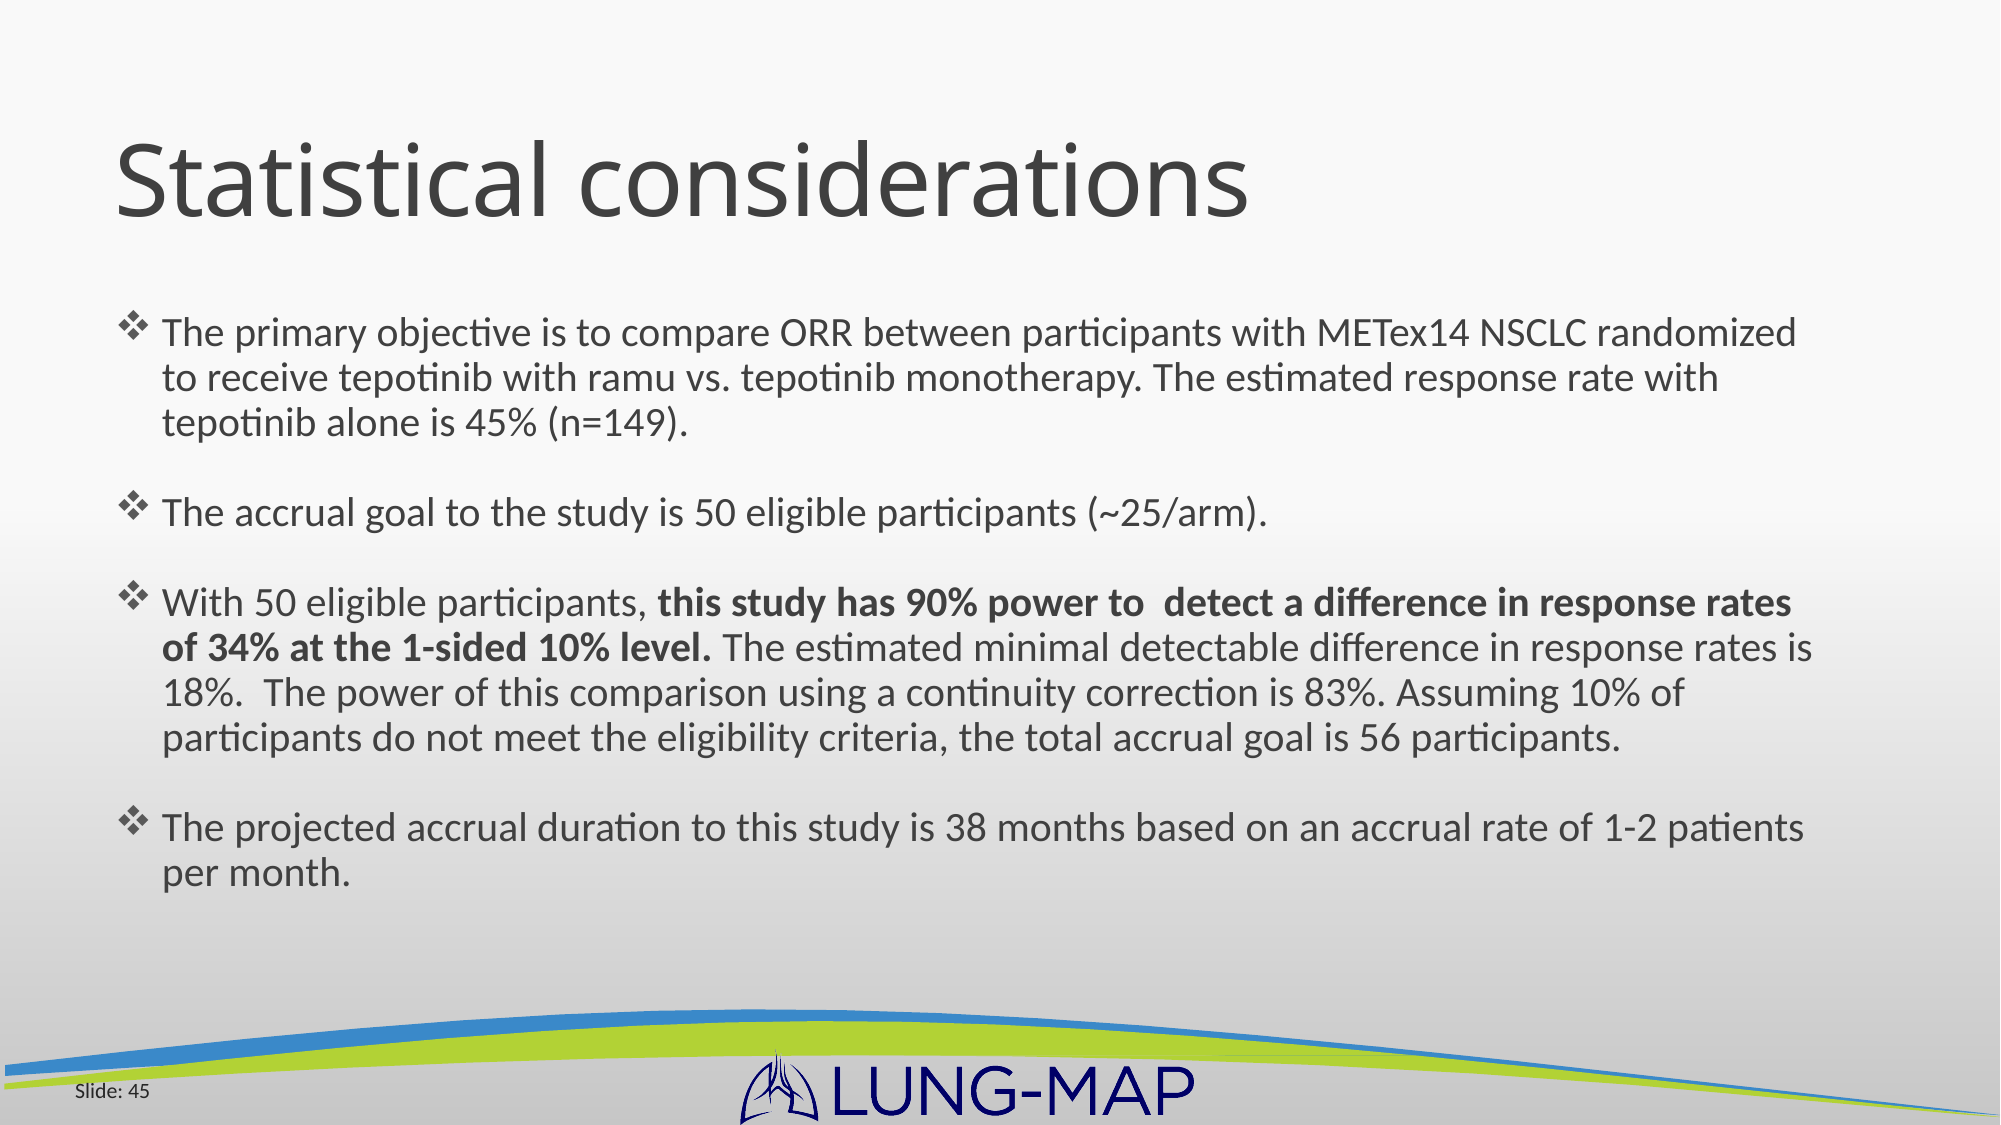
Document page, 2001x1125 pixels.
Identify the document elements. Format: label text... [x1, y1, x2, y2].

title Statistical considerations [99, 5, 1830, 245]
picture [542, 1043, 1386, 1125]
slide_number Slide: 45 [9, 1059, 166, 1120]
list The primary objective is to compare ORR between participants with METex14 NSCLC randomized to receive tepotinib with ramu vs. tepotinib monotherapy. The estimated response rate with tepotinib alone is 45% (n=149). The accrual goal to the study is 50 eligible participants (~25/arm). With 50 eligible participants, this study has 90% power to detect a difference in response rates of 34% at the 1-sided 10% level. The estimated minimal detectable difference in response rates is 18%. The power of this comparison using a continuity correction is 83%. Assuming 10% of participants do not meet the eligibility criteria, the total accrual goal is 56 participants. The projected accrual duration to this study is 38 months based on an accrual rate of 1-2 patients per month. [99, 302, 1830, 963]
